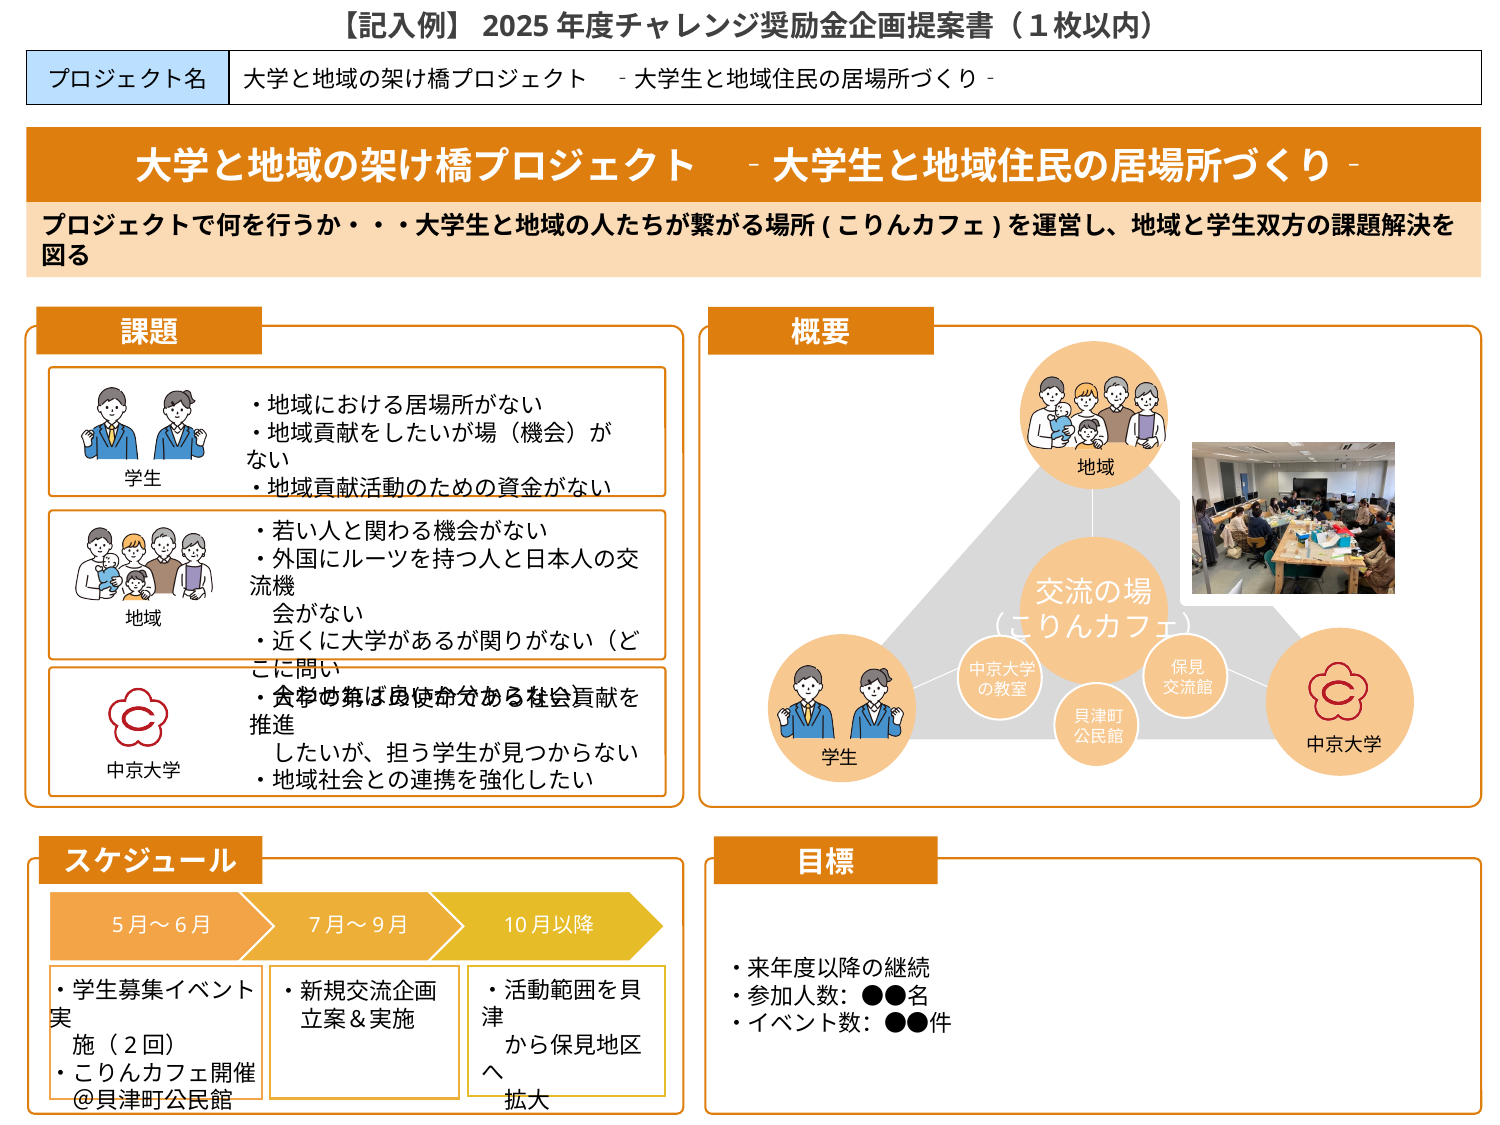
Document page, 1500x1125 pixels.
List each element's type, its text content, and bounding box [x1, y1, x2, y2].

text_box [80, 680, 207, 790]
text_box [47, 509, 234, 661]
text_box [80, 387, 207, 498]
text_box [24, 324, 685, 808]
text_box [27, 857, 685, 1115]
text_box [269, 965, 460, 1100]
text_box ・来年度以降の継続 ・参加人数：●●名 ・イベント数：●●件 [717, 951, 1059, 1037]
text_box ・学生募集イベント実 施（2回） ・こりんカフェ開催 ＠貝津町公民館 [43, 969, 271, 1120]
text_box 課題 [35, 306, 263, 355]
text_box 【記入例】2025年度チャレンジ奨励金企画提案書（１枚以内） [0, 0, 1500, 50]
text_box 概要 [707, 306, 935, 325]
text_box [74, 527, 213, 638]
text_box 目標 [713, 835, 939, 885]
text_box ・若い人と関わる機会がない ・外国にルーツを持つ人と日本人の交流機 会がない ・近くに大学があるが関りがない（どこに問い 合わせれば良いか分からない） [234, 509, 666, 667]
text_box 今年度 [411, 964, 516, 970]
text_box ・大学の第3の使命である社会貢献を推進 したいが、担う学生が見つからない ・地域社会との連携を強化したい [234, 797, 666, 801]
text_box ・新規交流企画 立案＆実施 [271, 970, 467, 1038]
text_box [467, 965, 666, 1097]
text_box [704, 857, 1483, 1115]
text_box ・地域における居場所がない ・地域貢献をしたいが場（機会）がない ・地域貢献活動のための資金がない [230, 383, 649, 509]
text_box プロジェクトで何を行うか・・・大学生と地域の人たちが繋がる場所(こりんカフェ)を運営し、地域と学生双方の課題解決を図る [25, 201, 1482, 278]
text_box ・活動範囲を貝津 から保見地区へ 拡大 [475, 969, 661, 1119]
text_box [699, 325, 1482, 807]
text_box [48, 666, 667, 798]
text_box スケジュール [38, 835, 263, 885]
text_box [49, 965, 263, 969]
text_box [48, 891, 666, 962]
text_box 大学と地域の架け橋プロジェクト ‐大学生と地域住民の居場所づくり‐ [25, 126, 1482, 201]
table_header 大学と地域の架け橋プロジェクト ‐大学生と地域住民の居場所づくり‐ [230, 51, 1481, 104]
table_header プロジェクト名 [27, 51, 228, 104]
text_box [47, 366, 667, 498]
